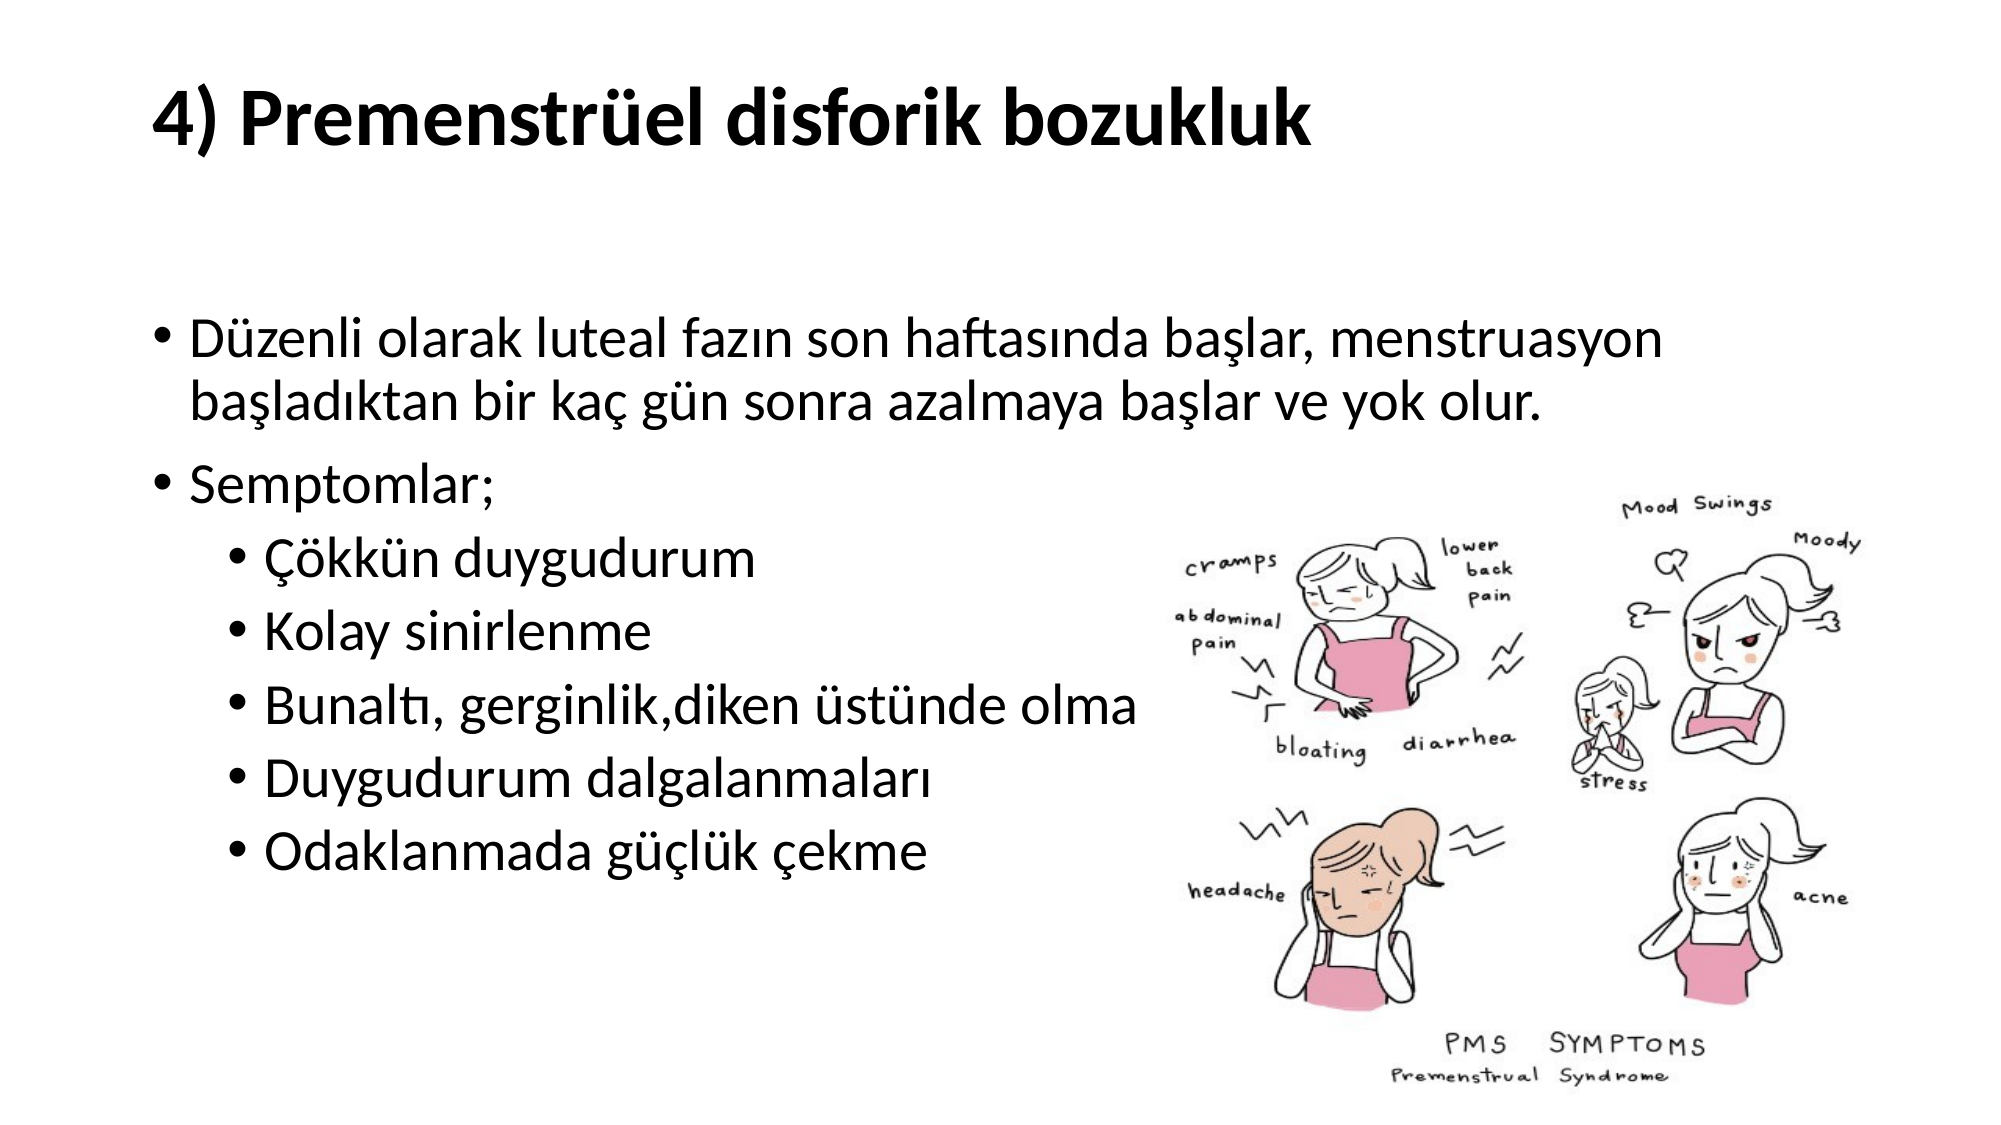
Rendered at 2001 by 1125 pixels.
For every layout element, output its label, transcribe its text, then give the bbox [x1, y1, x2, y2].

picture [1154, 473, 1886, 1100]
title 4) Premenstrüel disforik bozukluk [137, 59, 1863, 278]
list Düzenli olarak luteal fazın son haftasında başlar, menstruasyon başladıktan bir kaç gün sonra azalmaya başlar ve yok olur. Semptomlar; Çökkün duygudurum Kolay sinirlenme Bunaltı, gerginlik,diken üstünde olma Duygudurum dalgalanmaları Odaklanmada güçlük çekme [137, 299, 1863, 1014]
